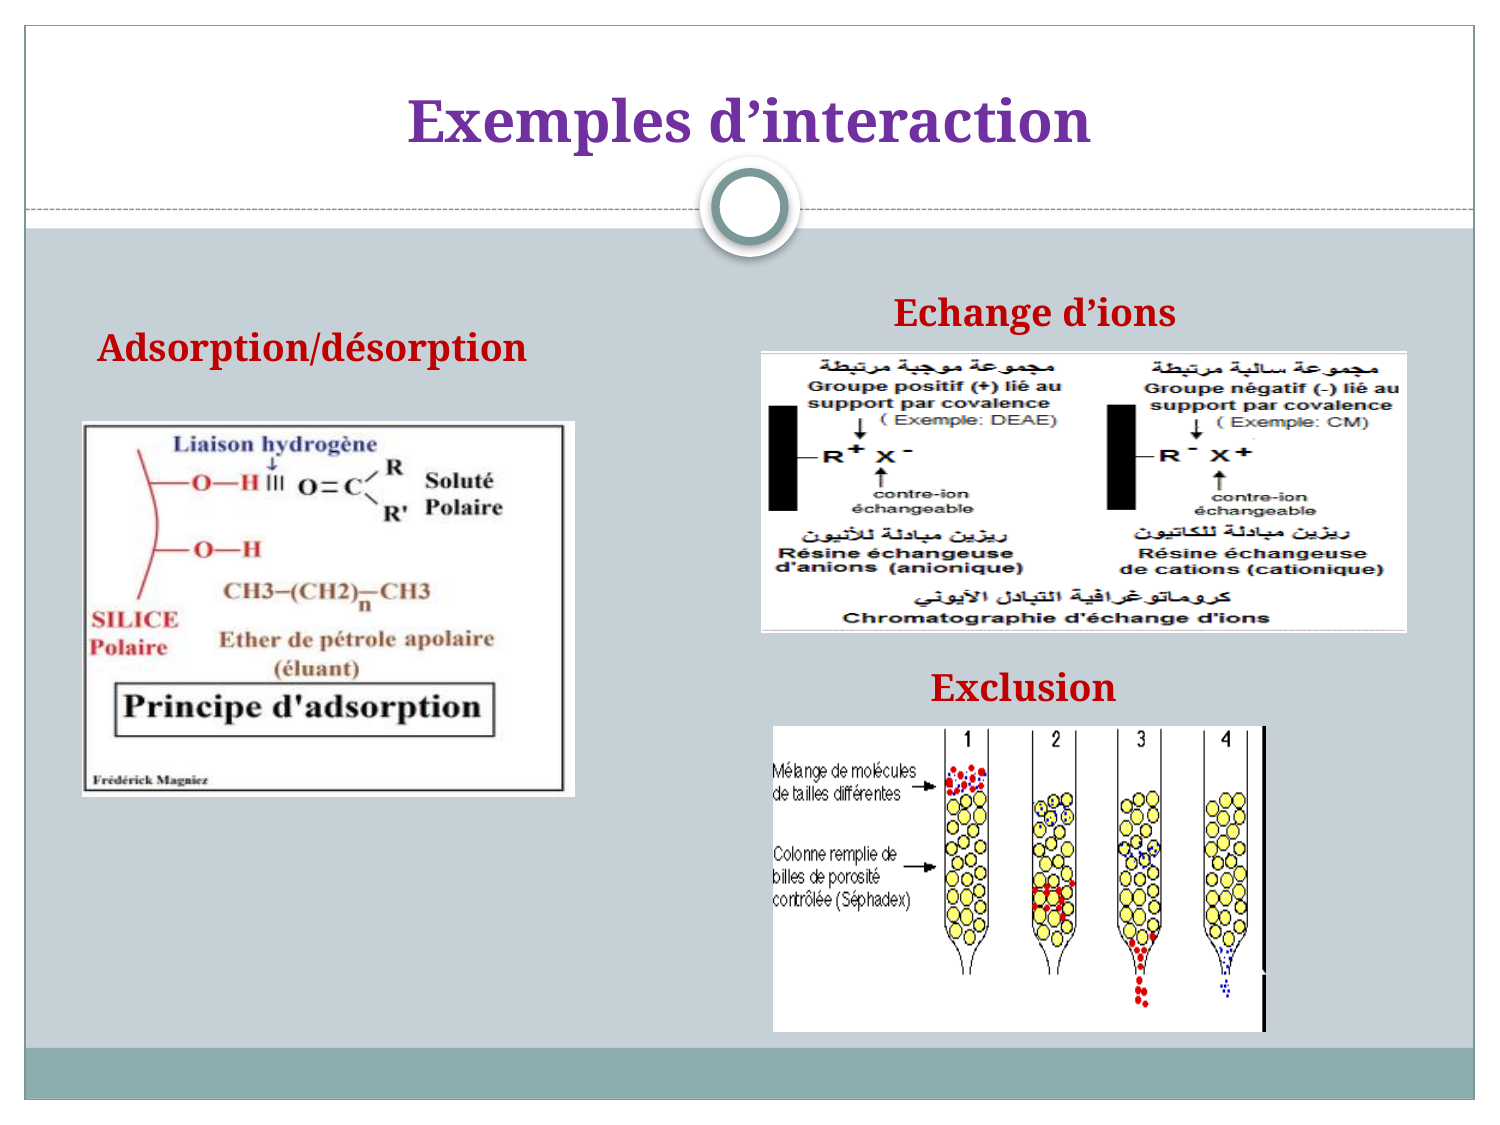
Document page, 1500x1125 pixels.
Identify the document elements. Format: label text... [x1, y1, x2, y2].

text_box Exclusion [867, 656, 1372, 716]
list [81, 421, 575, 798]
text_box Echange d’ions [878, 281, 1348, 341]
text_box Adsorption/désorption [82, 316, 586, 377]
title Exemples d’interaction [49, 37, 1450, 162]
picture [773, 726, 1266, 1032]
picture [761, 351, 1407, 634]
